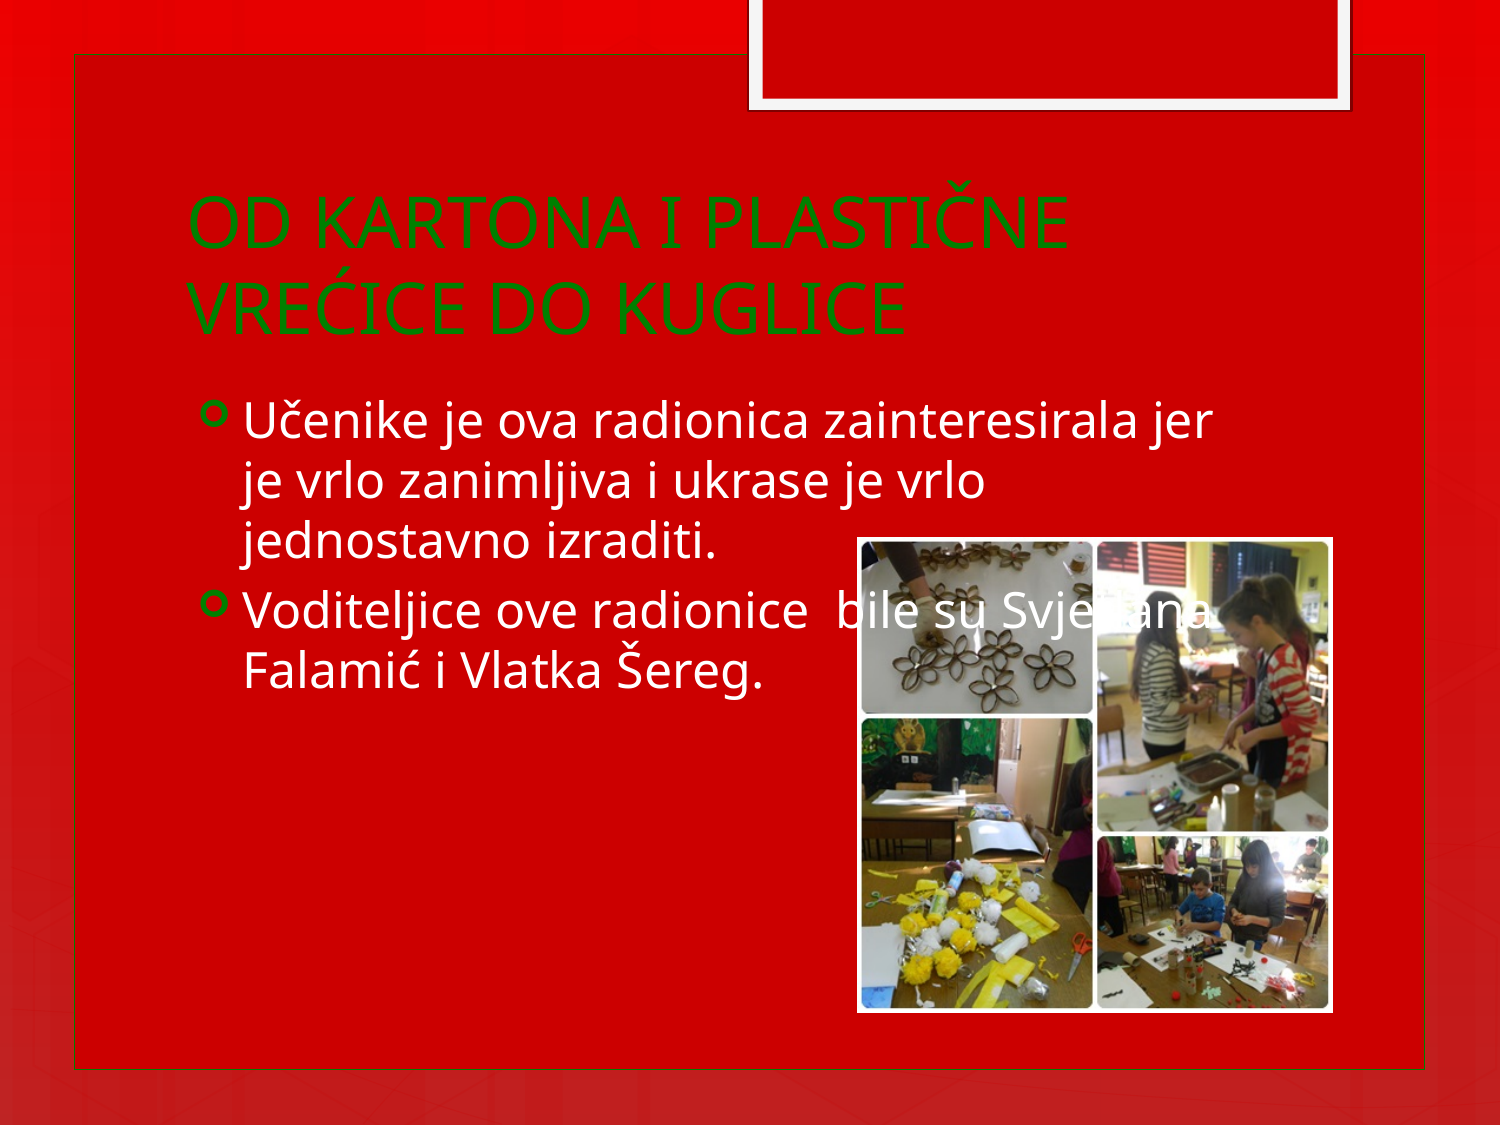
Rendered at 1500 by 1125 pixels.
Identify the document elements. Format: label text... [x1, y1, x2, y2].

title OD KARTONA I PLASTIČNE VREĆICE DO KUGLICE [171, 168, 1324, 357]
picture [857, 537, 1334, 1013]
list Učenike je ova radionica zainteresirala jer je vrlo zanimljiva i ukrase je vrlo jednostavno izraditi. Voditeljice ove radionice bile su Svjetlana Falamić i Vlatka Šereg. [171, 381, 1283, 957]
